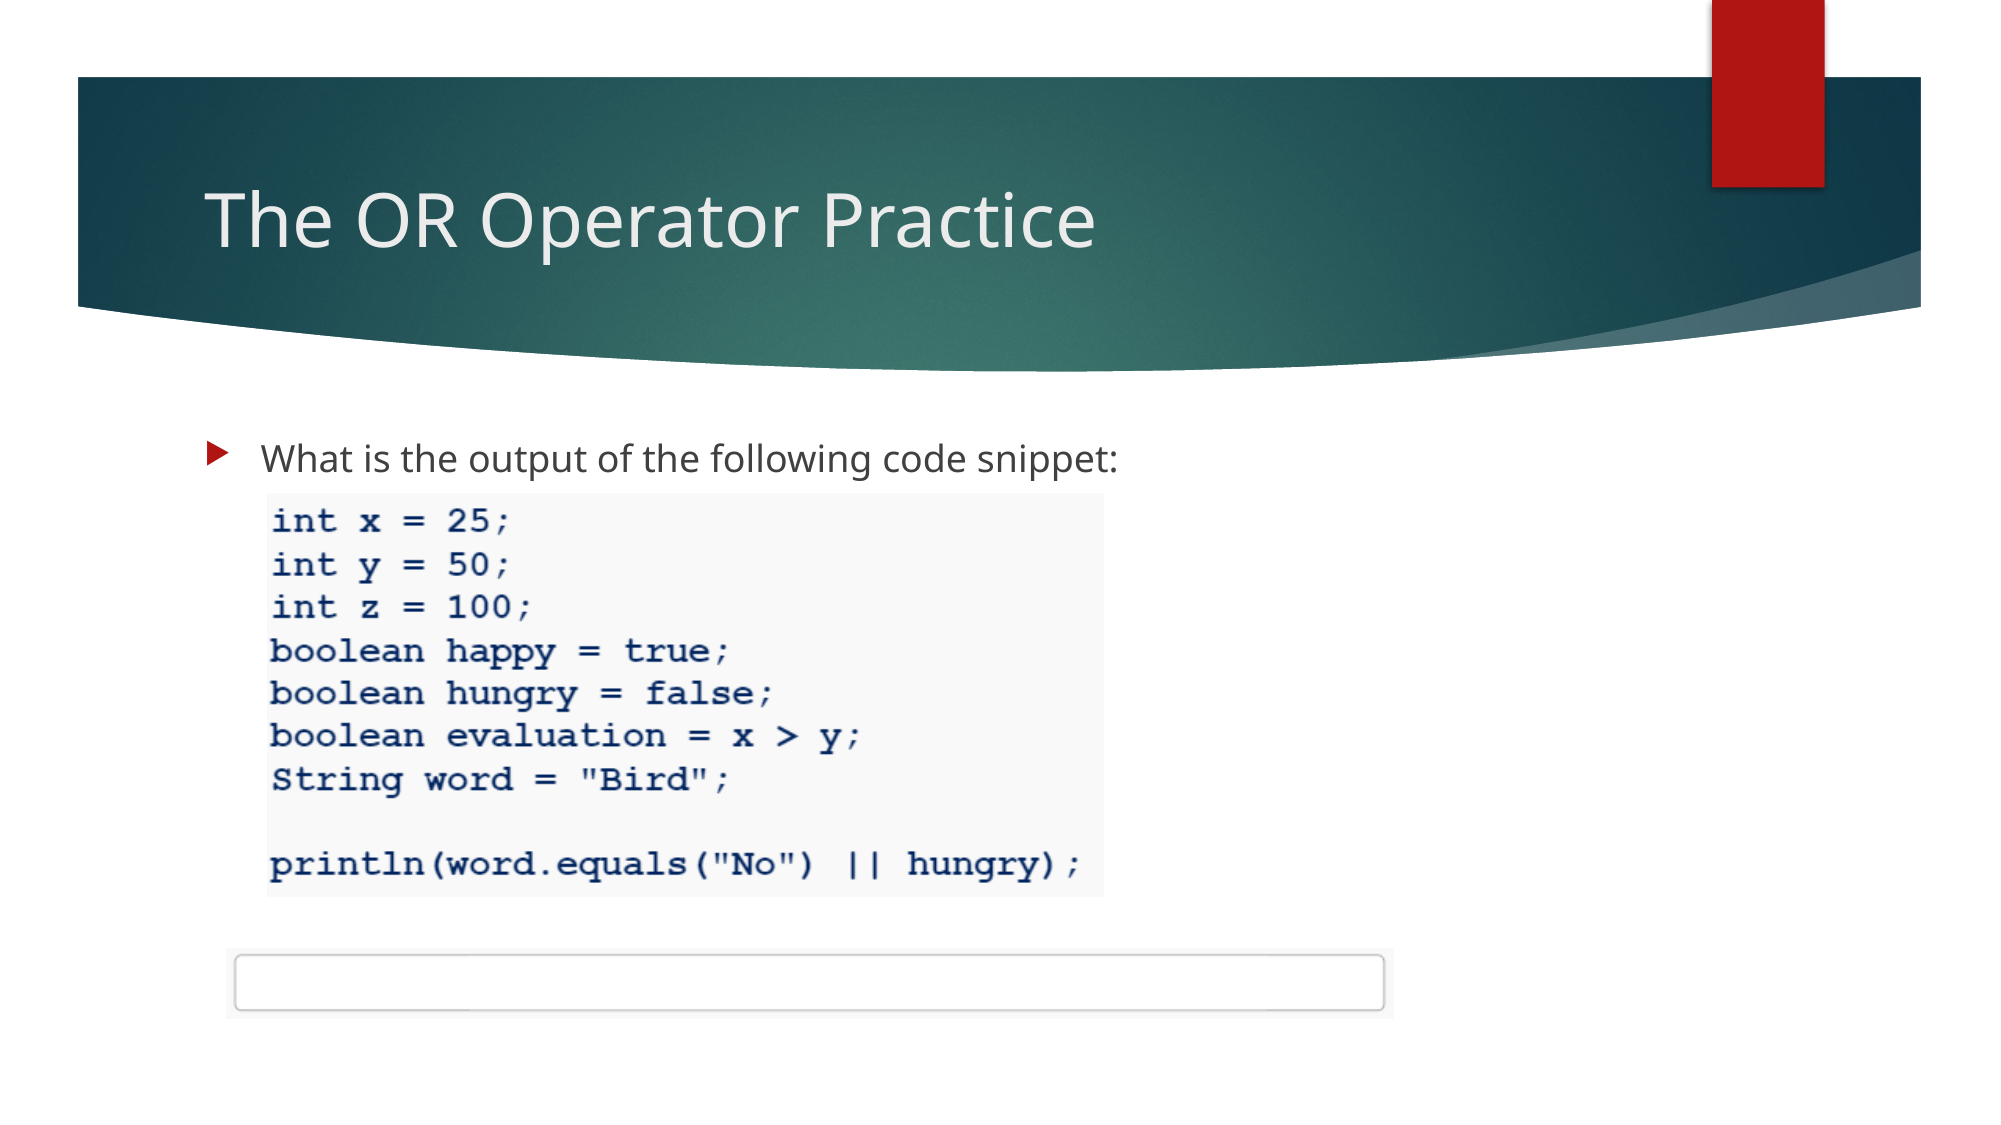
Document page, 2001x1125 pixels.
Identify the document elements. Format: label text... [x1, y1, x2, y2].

picture [267, 493, 1104, 897]
title The OR Operator Practice [189, 159, 1638, 276]
picture [225, 948, 1394, 1020]
list What is the output of the following code snippet: [189, 427, 1638, 988]
